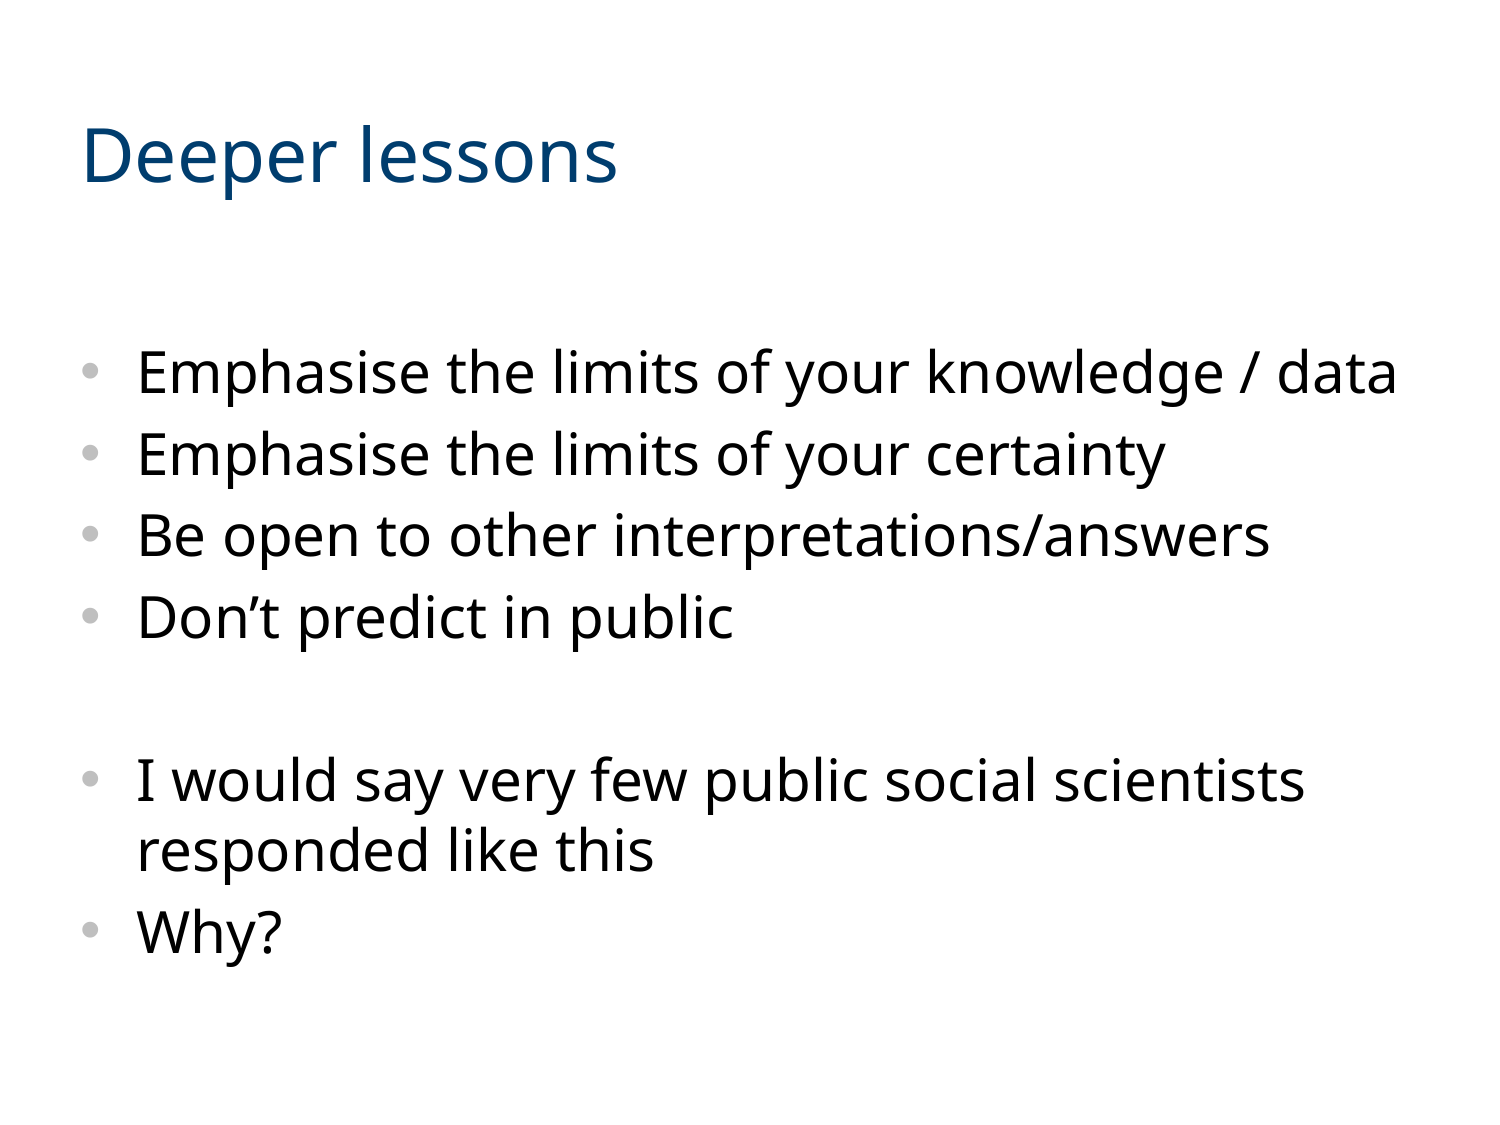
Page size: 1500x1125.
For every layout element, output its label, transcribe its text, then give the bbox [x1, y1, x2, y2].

title Deeper lessons [64, 100, 1425, 231]
list Emphasise the limits of your knowledge / data Emphasise the limits of your certainty Be open to other interpretations/answers Don’t predict in public I would say very few public social scientists responded like this Why? [64, 328, 1425, 1025]
